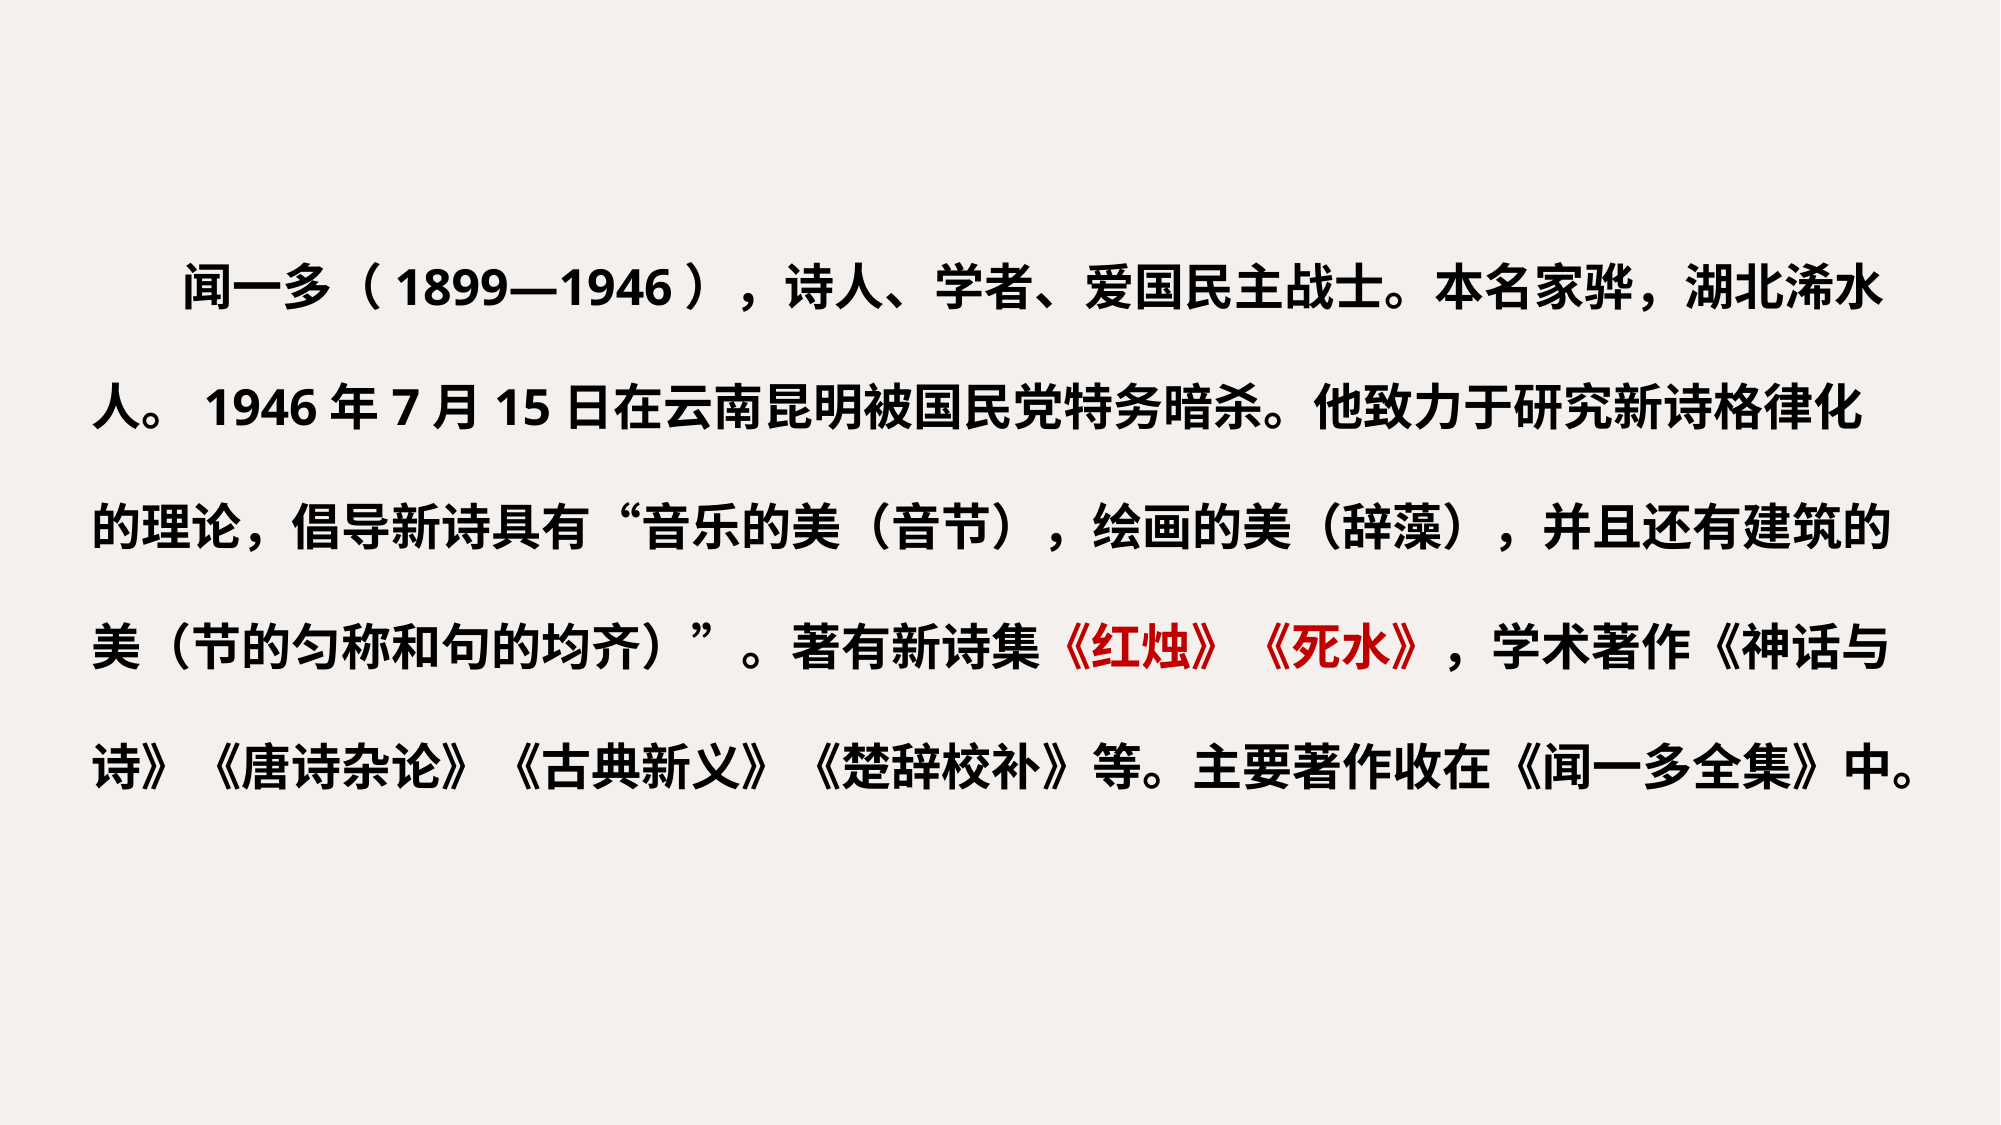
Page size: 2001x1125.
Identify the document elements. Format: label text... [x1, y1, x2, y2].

text_box 闻一多（1899—1946），诗人、学者、爱国民主战士。本名家骅，湖北浠水人。1946年7月15日在云南昆明被国民党特务暗杀。他致力于研究新诗格律化的理论，倡导新诗具有“音乐的美（音节），绘画的美（辞藻），并且还有建筑的美（节的匀称和句的均齐）”。著有新诗集《红烛》《死水》，学术著作《神话与诗》《唐诗杂论》《古典新义》《楚辞校补》等。主要著作收在《闻一多全集》中。 [76, 187, 1923, 803]
